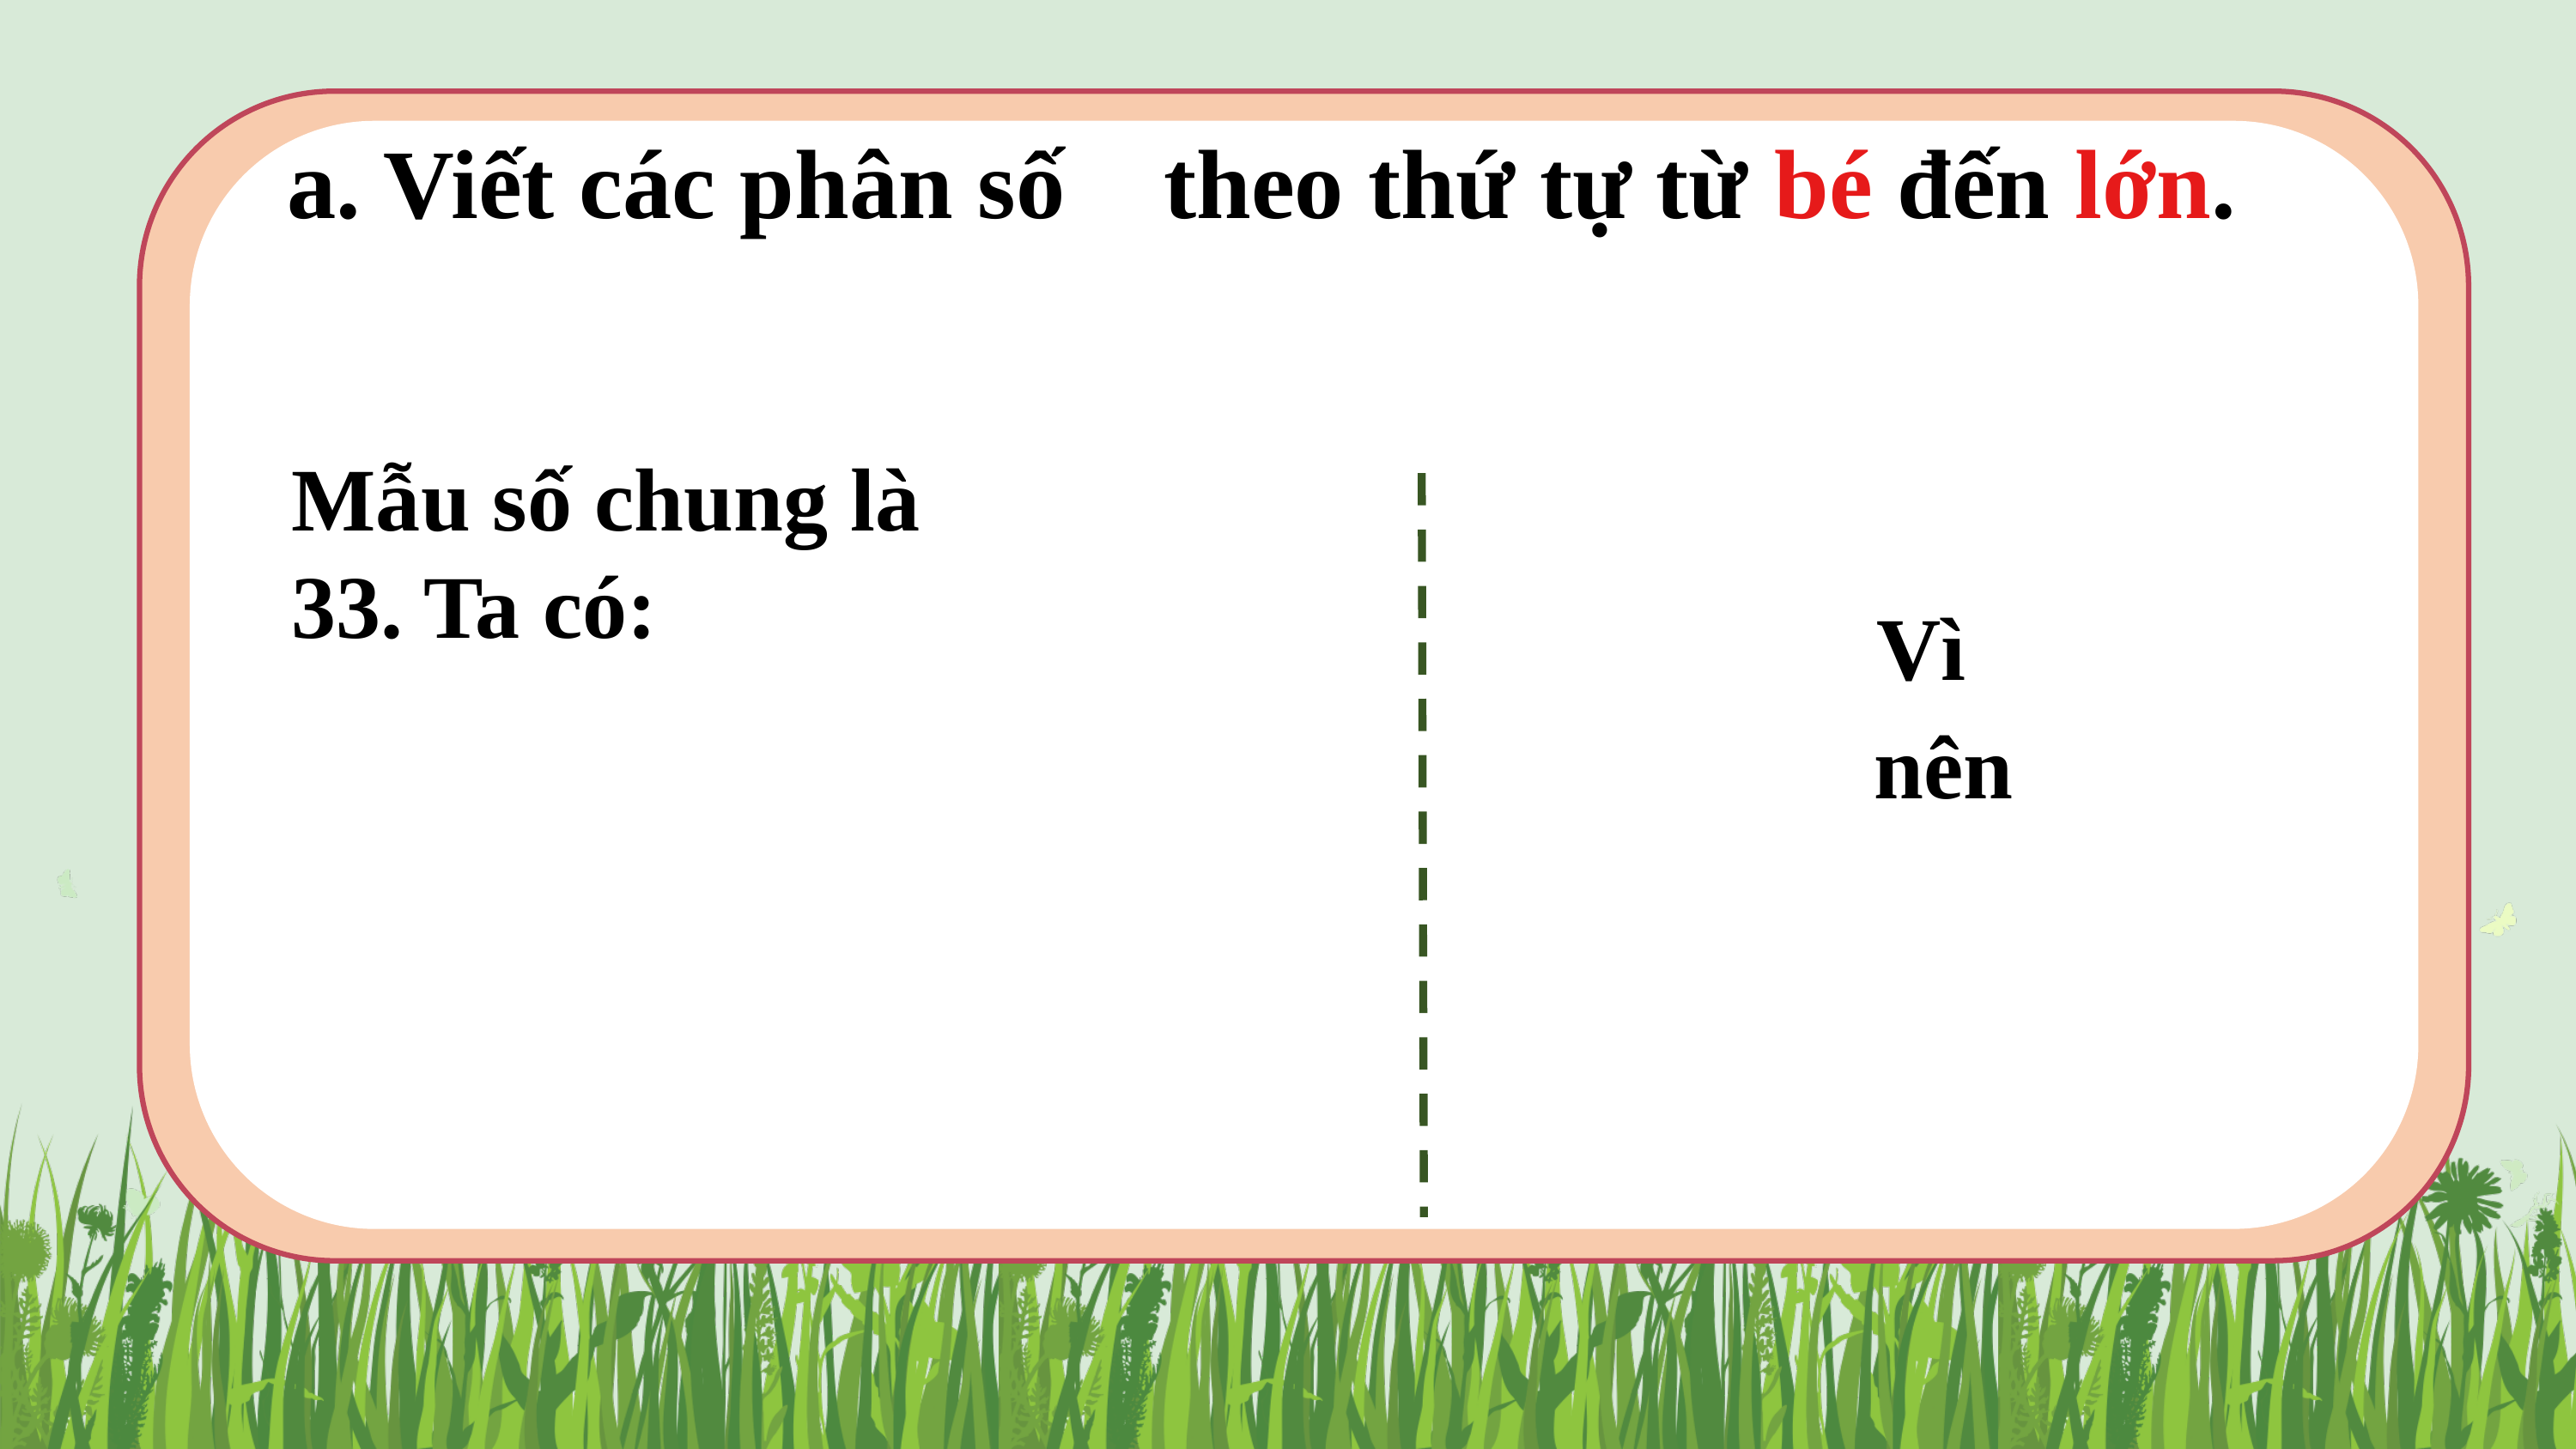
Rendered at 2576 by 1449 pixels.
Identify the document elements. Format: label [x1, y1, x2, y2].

text_box [1421, 473, 1425, 1217]
text_box [139, 91, 2469, 1261]
picture [0, 869, 2576, 1449]
